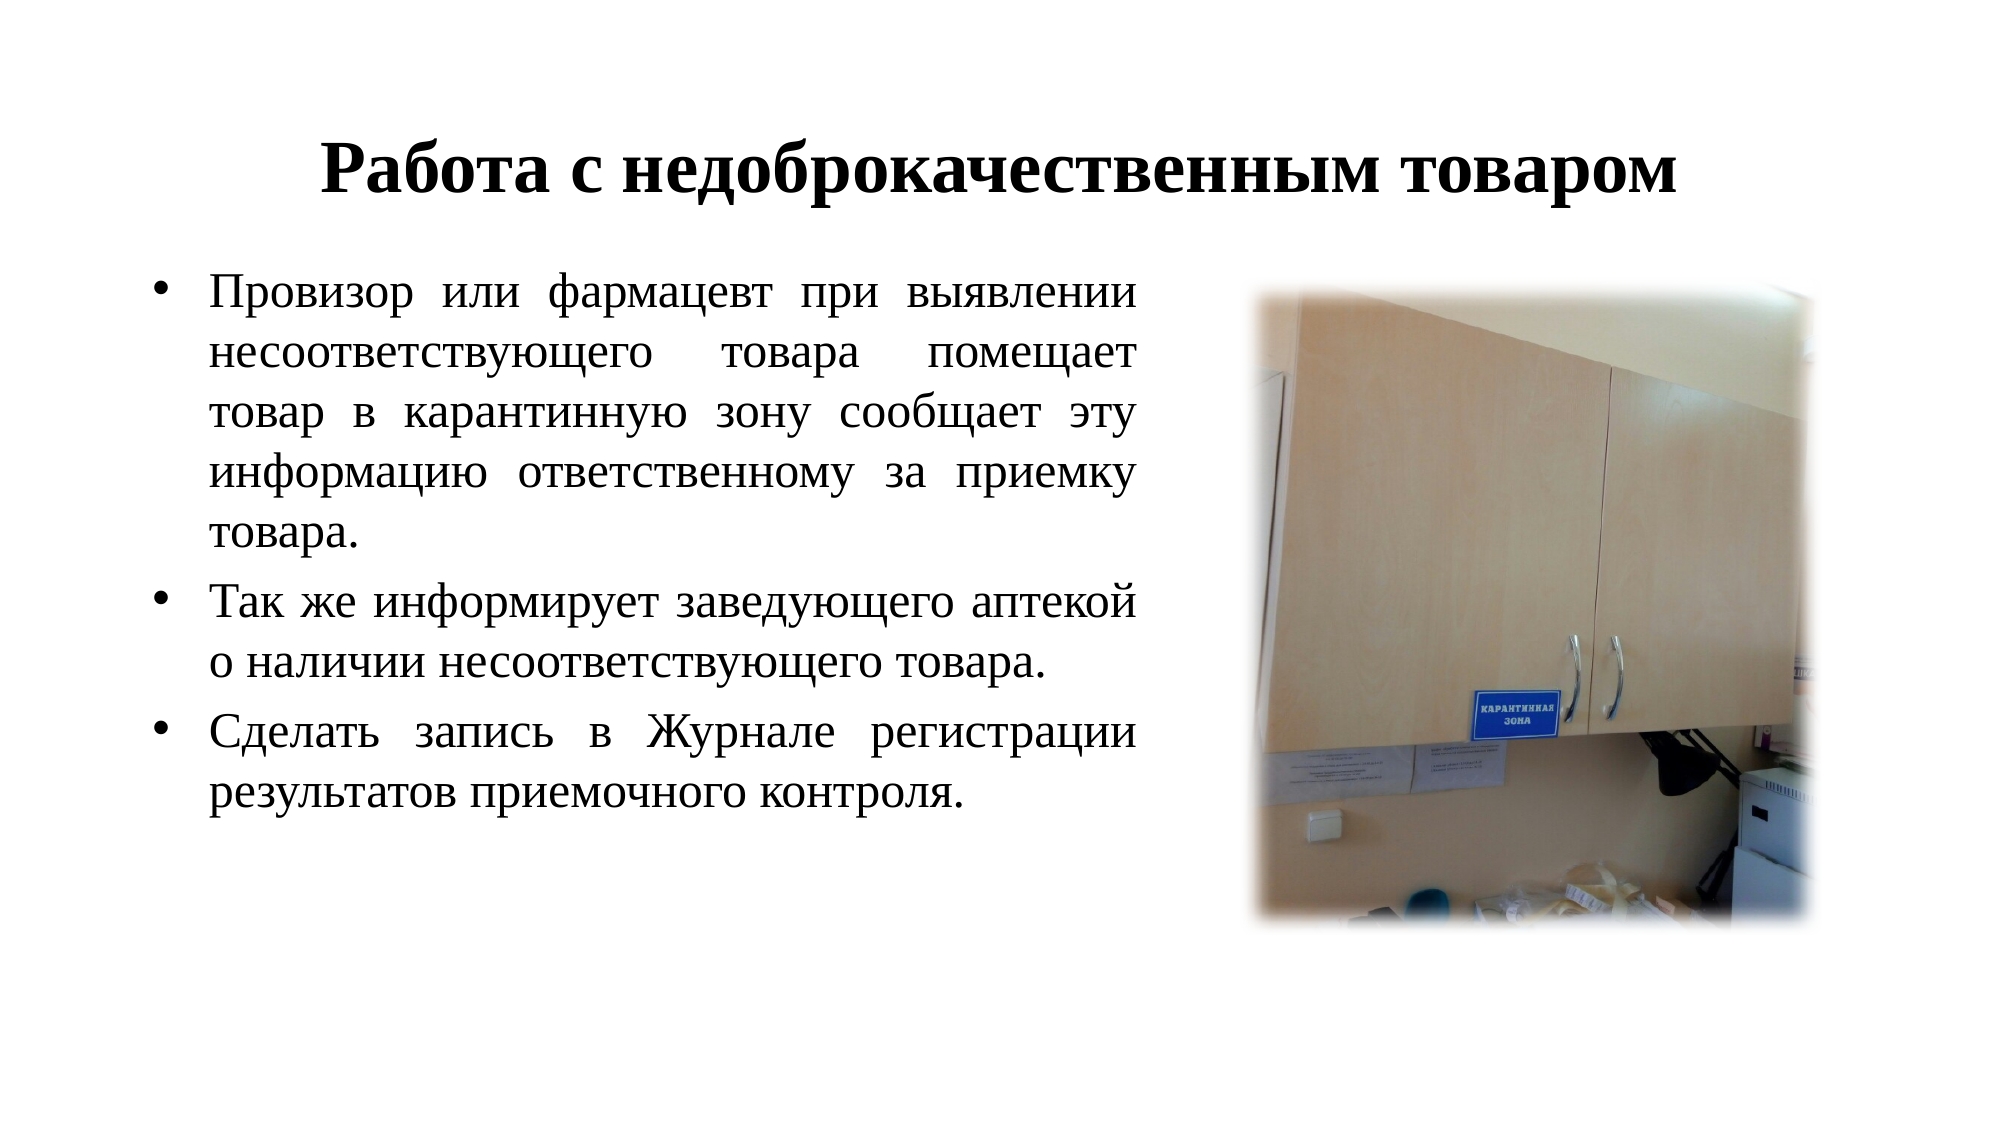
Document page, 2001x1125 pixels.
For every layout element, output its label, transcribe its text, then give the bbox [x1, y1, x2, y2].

list Провизор или фармацевт при выявлении несоответствующего товара помещает товар в карантинную зону сообщает эту информацию ответственному за приемку товара. Так же информирует заведующего аптекой о наличии несоответствующего товара. Сделать запись в Журнале регистрации результатов приемочного контроля. [137, 249, 1153, 964]
title Работа с недоброкачественным товаром [137, 59, 1863, 278]
picture [1240, 277, 1822, 936]
